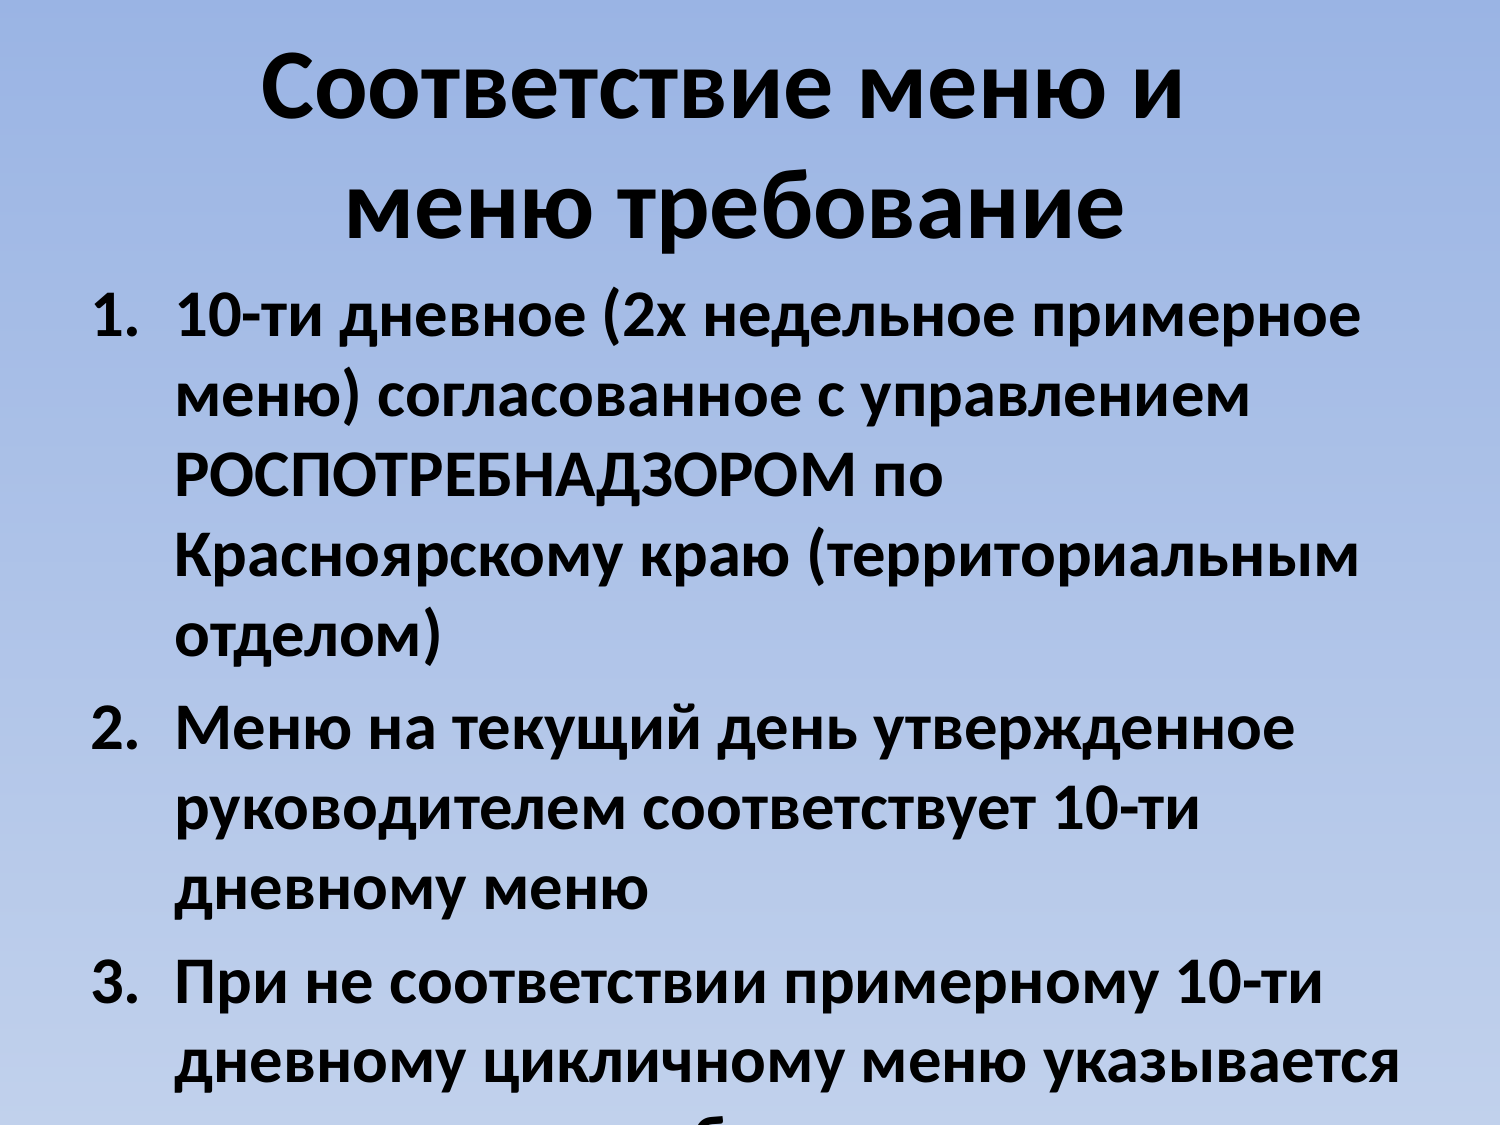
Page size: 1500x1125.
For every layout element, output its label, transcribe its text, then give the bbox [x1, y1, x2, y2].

title Соответствие меню и меню требование [0, 45, 1471, 233]
list 10-ти дневное (2х недельное примерное меню) согласованное с управлением РОСПОТРЕБНАДЗОРОМ по Красноярскому краю (территориальным отделом) Меню на текущий день утвержденное руководителем соответствует 10-ти дневному меню При не соответствии примерному 10-ти дневному цикличному меню указывается причины замены блюд [75, 262, 1425, 1005]
